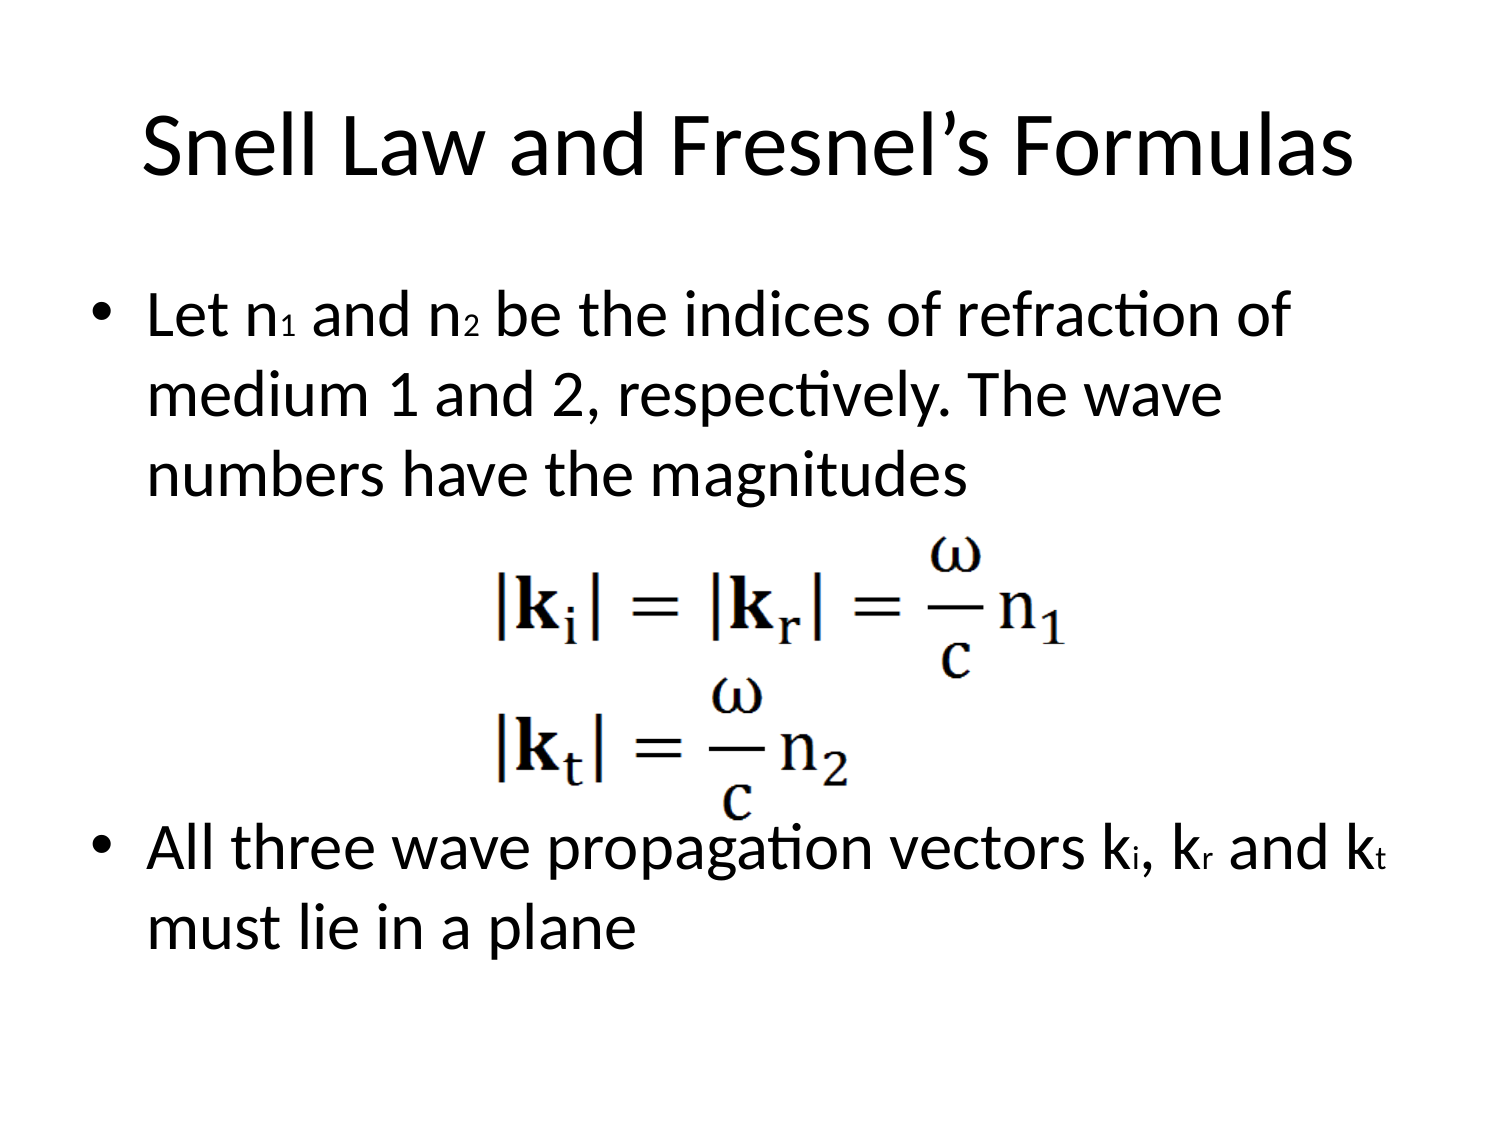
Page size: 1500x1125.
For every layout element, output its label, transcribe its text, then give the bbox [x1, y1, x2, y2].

list Let n1 and n2 be the indices of refraction of medium 1 and 2, respectively. The wave numbers have the magnitudes All three wave propagation vectors ki, kr and kt must lie in a plane [75, 262, 1425, 1005]
picture [489, 526, 1070, 824]
title Snell Law and Fresnel’s Formulas [75, 45, 1425, 233]
